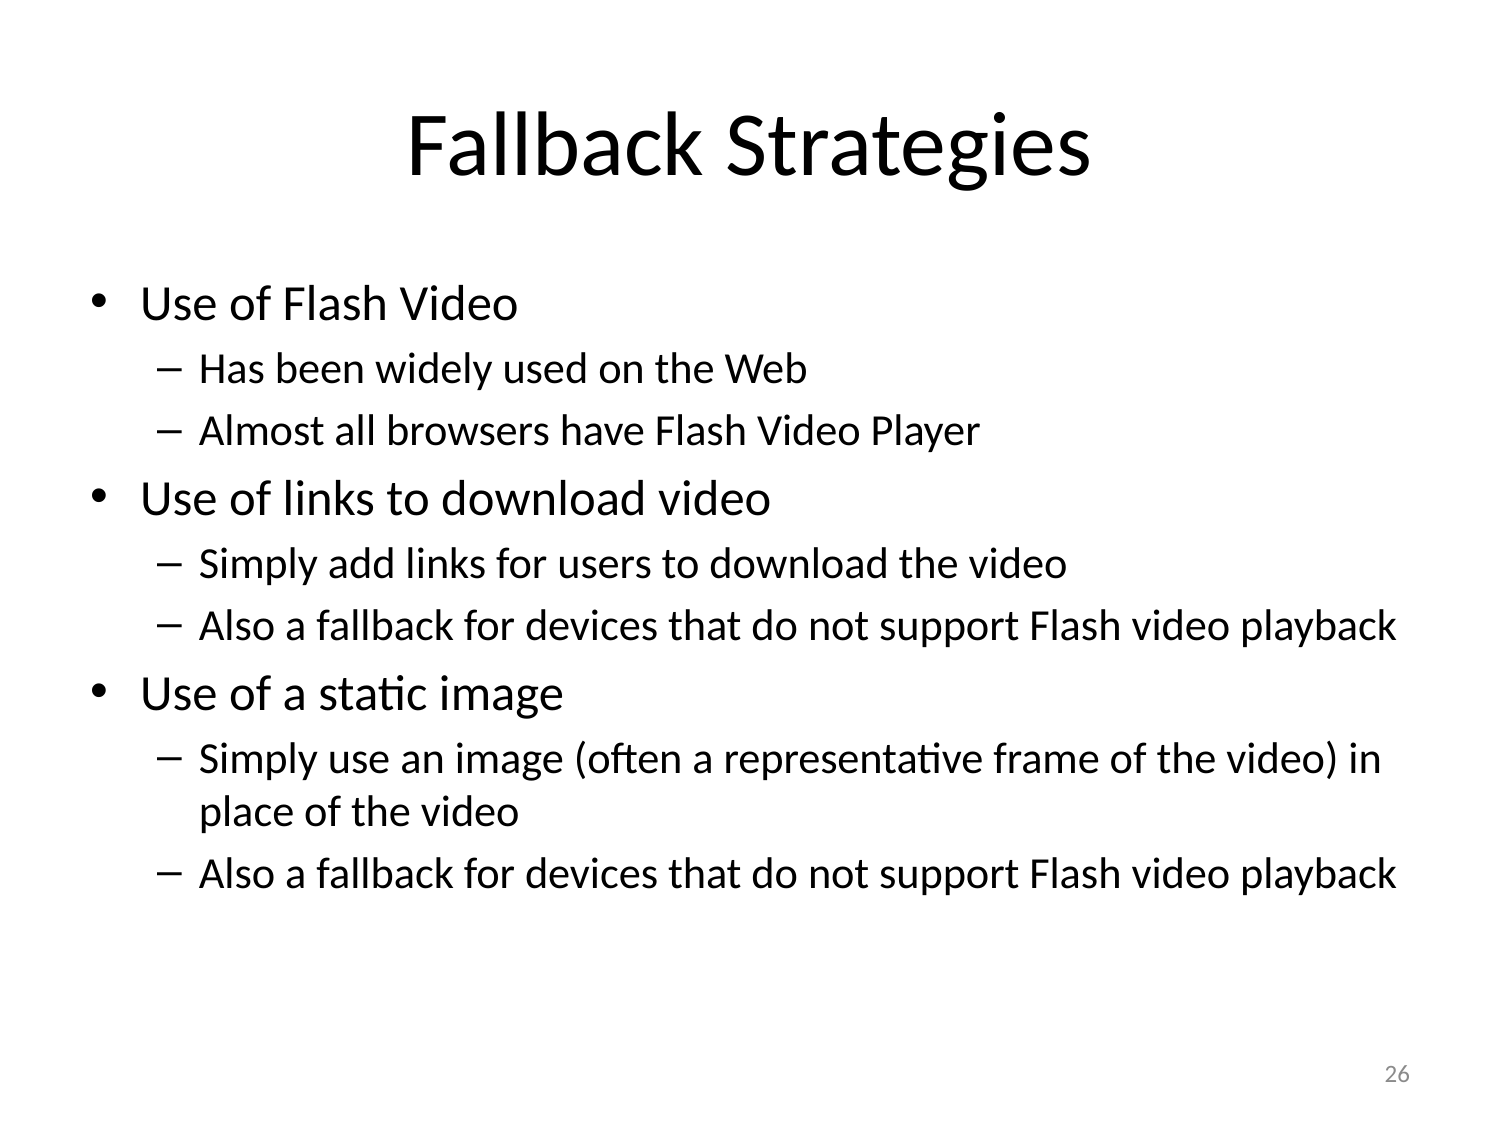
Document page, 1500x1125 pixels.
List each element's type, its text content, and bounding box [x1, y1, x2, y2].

slide_number 26 [1074, 1042, 1425, 1103]
list Use of Flash Video Has been widely used on the Web Almost all browsers have Flash Video Player Use of links to download video Simply add links for users to download the video Also a fallback for devices that do not support Flash video playback Use of a static image Simply use an image (often a representative frame of the video) in place of the video Also a fallback for devices that do not support Flash video playback [74, 262, 1426, 1006]
title Fallback Strategies [74, 44, 1426, 233]
